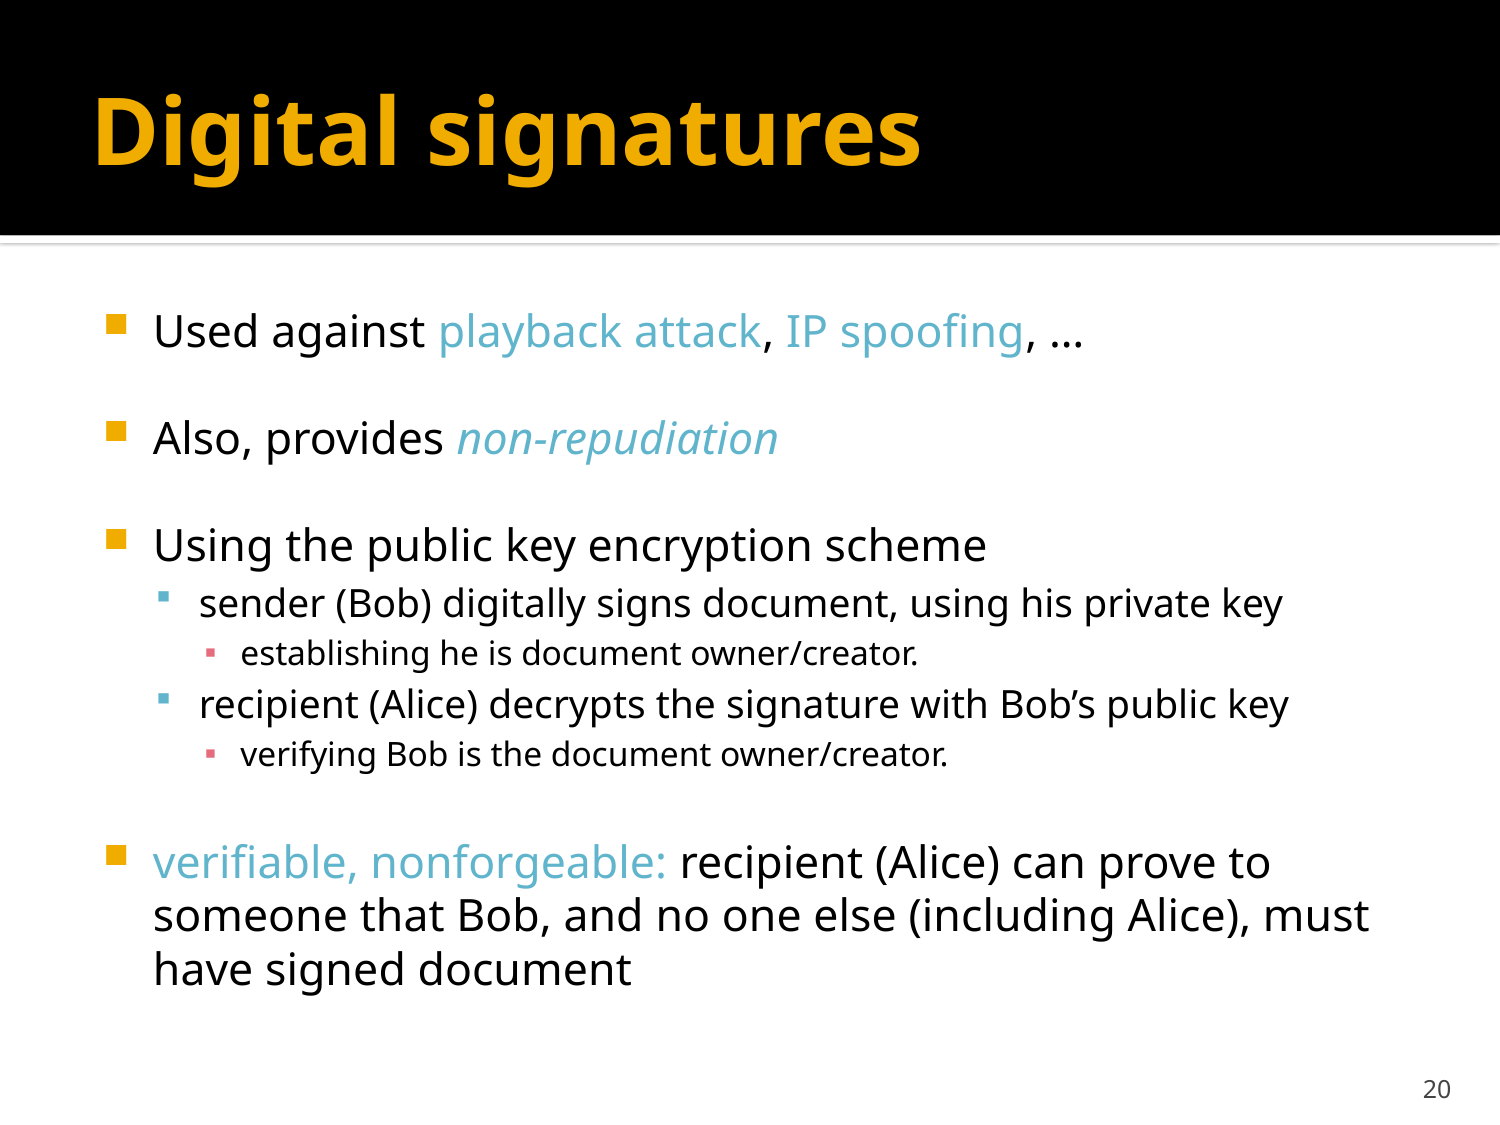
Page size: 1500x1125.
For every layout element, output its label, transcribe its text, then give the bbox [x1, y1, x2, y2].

slide_number 20 [1345, 1062, 1467, 1108]
title Digital signatures [75, 25, 1425, 231]
list Used against playback attack, IP spoofing, … Also, provides non-repudiation Using the public key encryption scheme sender (Bob) digitally signs document, using his private key establishing he is document owner/creator. recipient (Alice) decrypts the signature with Bob’s public key verifying Bob is the document owner/creator. verifiable, nonforgeable: recipient (Alice) can prove to someone that Bob, and no one else (including Alice), must have signed document [75, 287, 1438, 1005]
